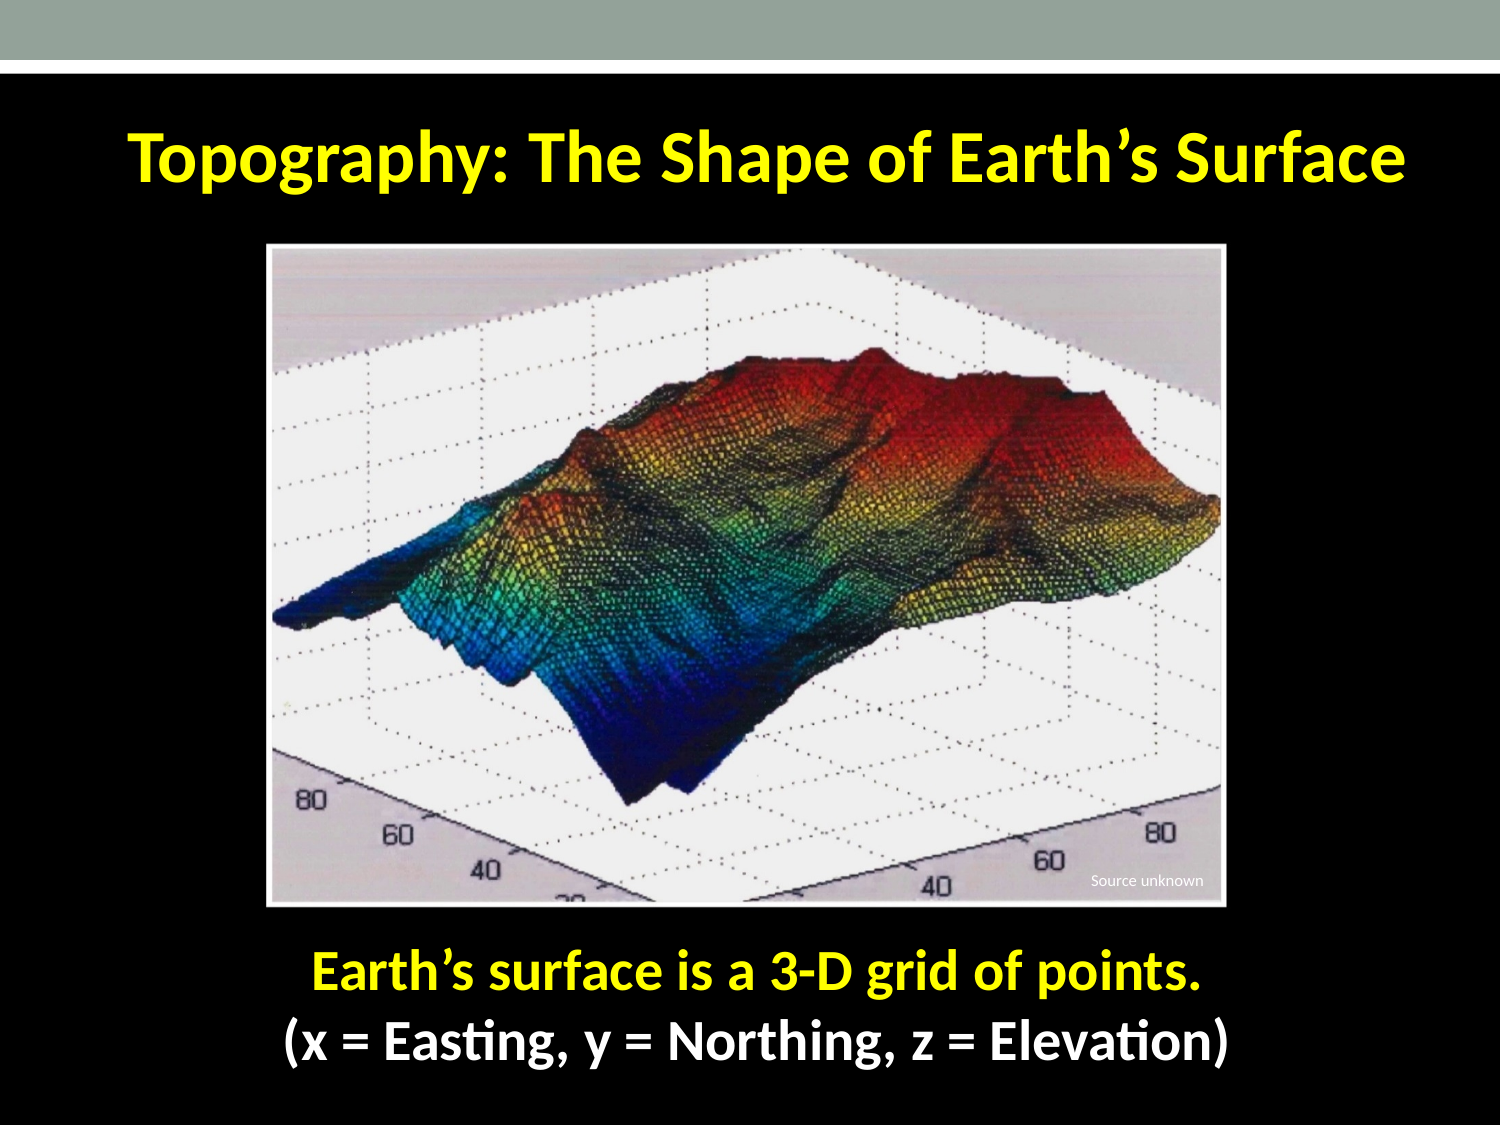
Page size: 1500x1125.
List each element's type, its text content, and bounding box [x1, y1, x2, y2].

picture [49, 224, 1451, 913]
text_box Earth’s surface is a 3-D grid of points. (x = Easting, y = Northing, z = Elevation) [268, 924, 1247, 1080]
text_box Topography: The Shape of Earth’s Surface [112, 99, 1438, 205]
